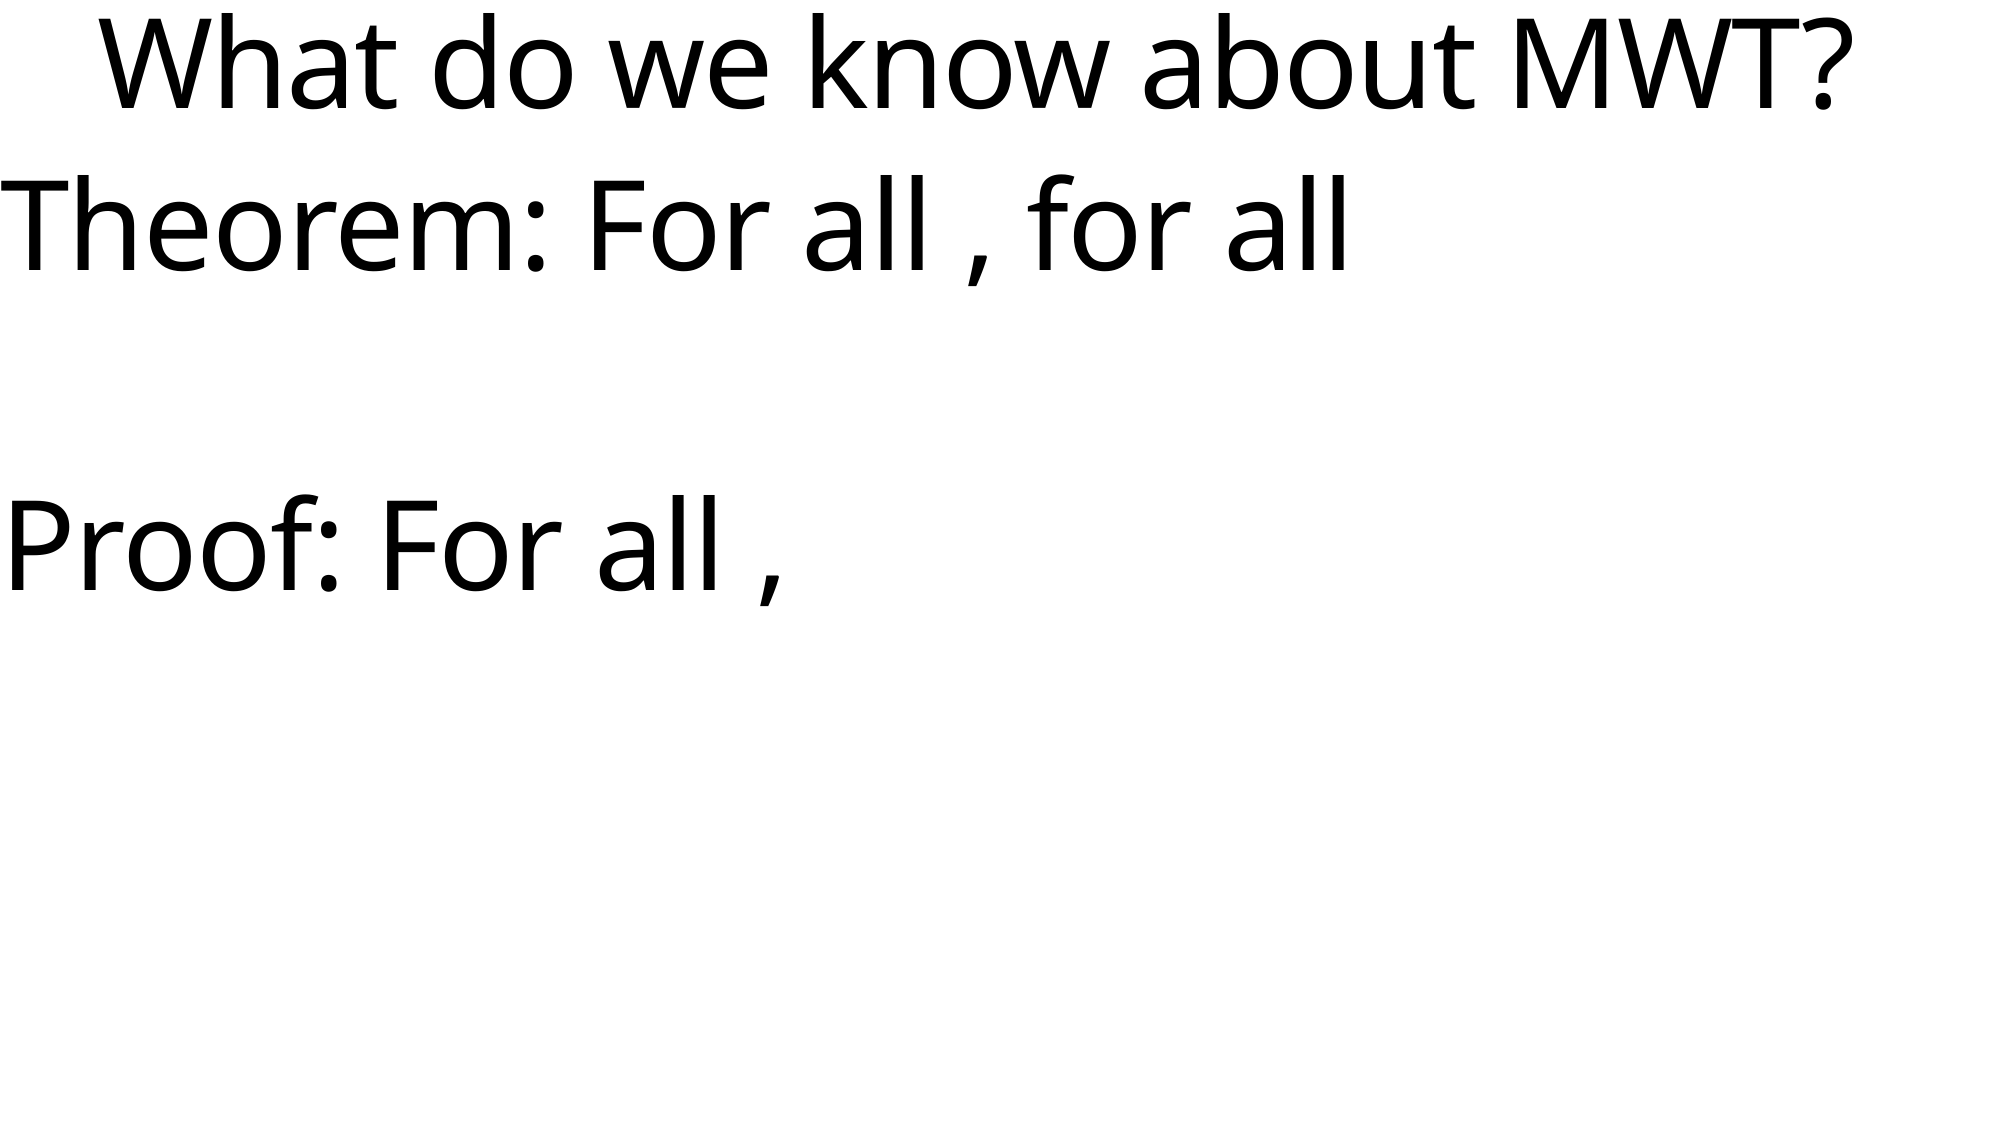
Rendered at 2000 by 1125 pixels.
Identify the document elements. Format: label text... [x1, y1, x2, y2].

title What do we know about MWT? [97, 0, 1940, 137]
